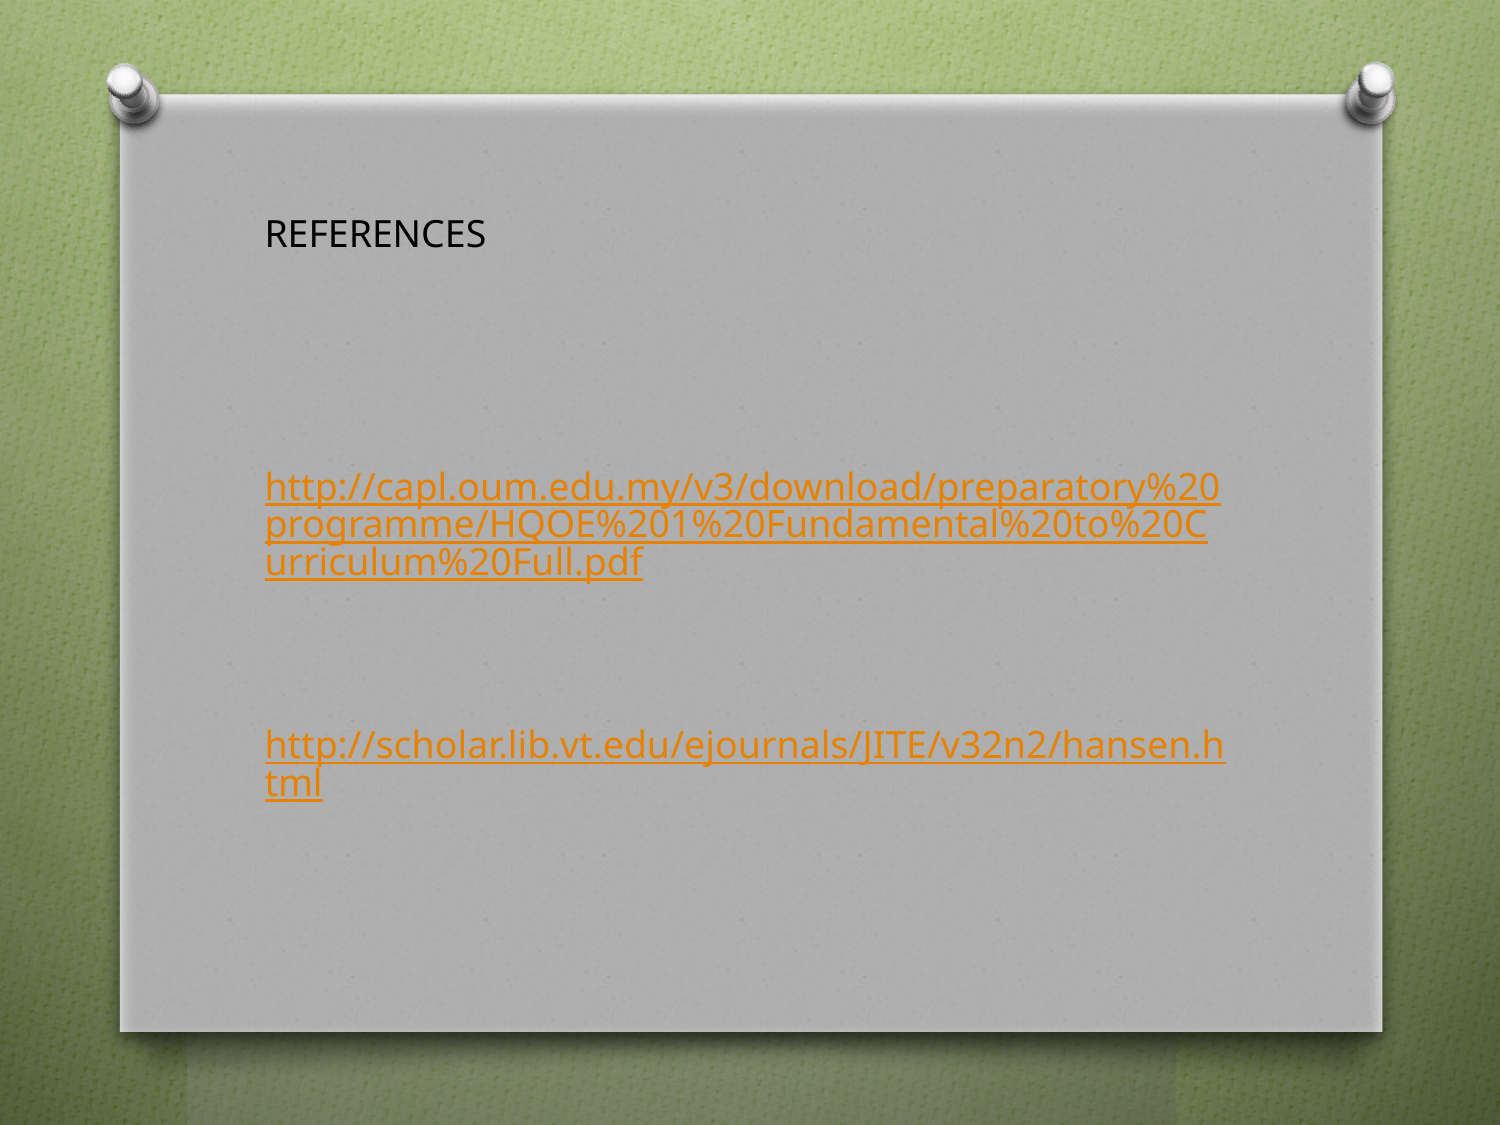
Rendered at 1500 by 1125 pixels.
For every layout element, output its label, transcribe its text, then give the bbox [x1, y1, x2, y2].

text_box http://scholar.lib.vt.edu/ejournals/JITE/v32n2/hansen.html [249, 713, 1242, 825]
picture [75, 29, 198, 153]
text_box REFERENCES [249, 202, 1242, 263]
text_box http://capl.oum.edu.my/v3/download/preparatory%20programme/HQOE%201%20Fundamental%20to%20Curriculum%20Full.pdf [249, 455, 1242, 567]
picture [1317, 35, 1439, 156]
